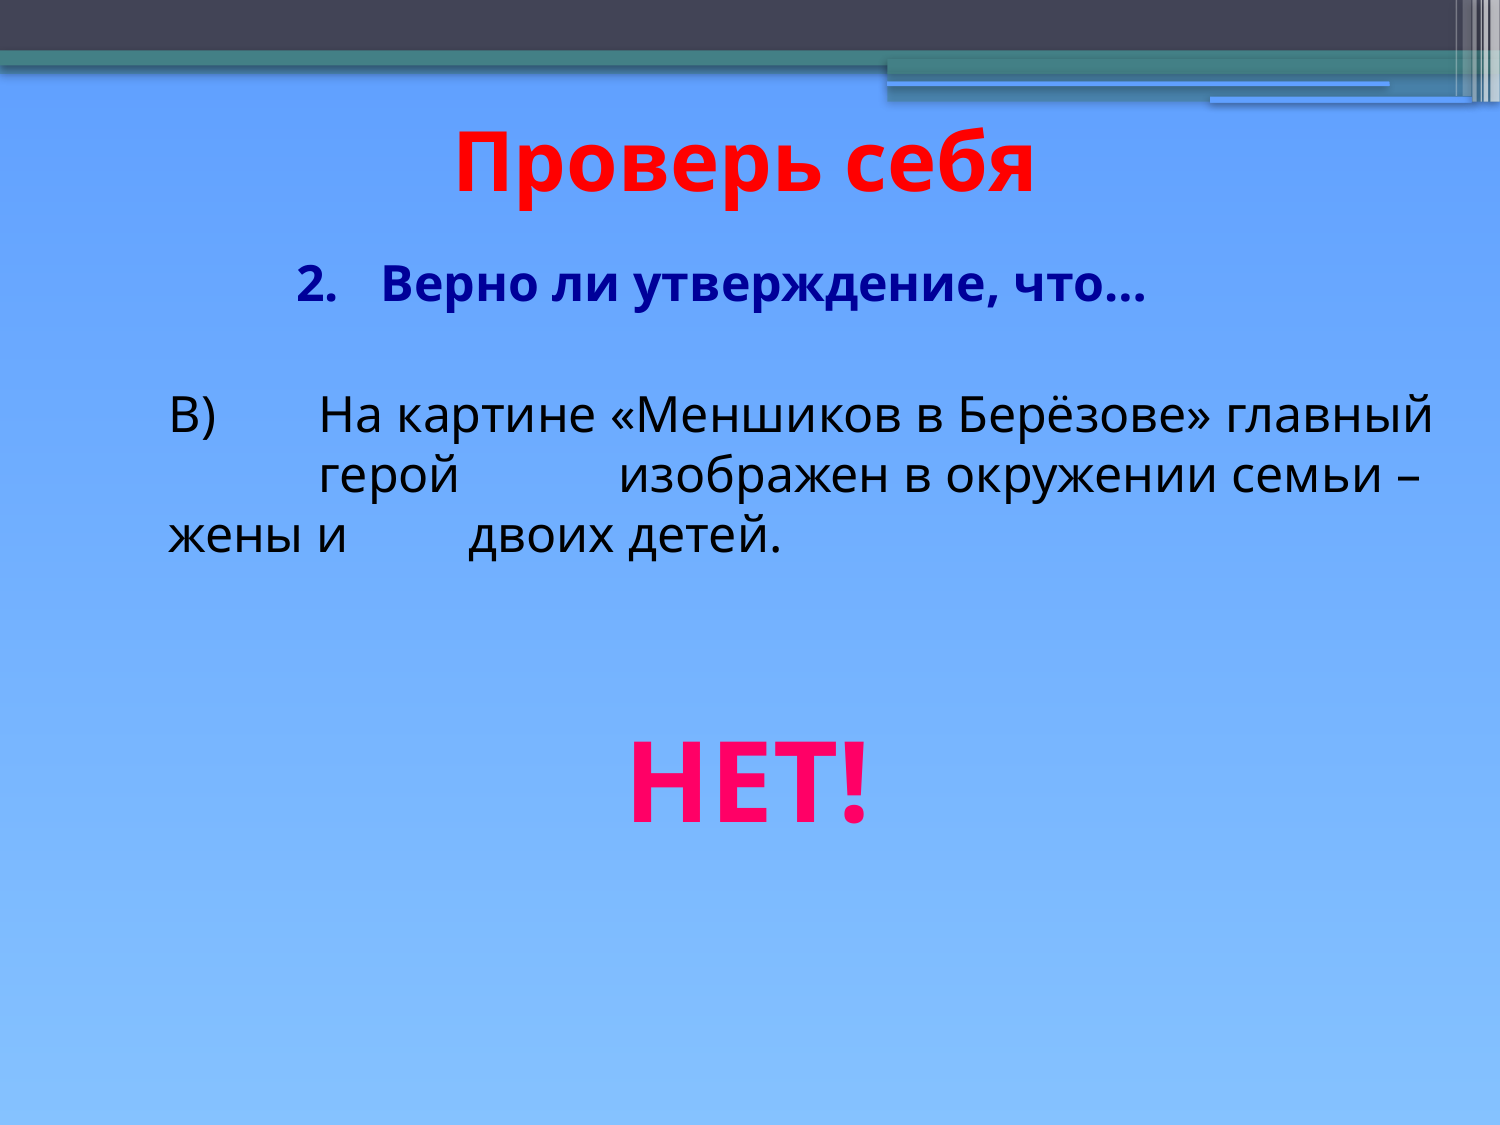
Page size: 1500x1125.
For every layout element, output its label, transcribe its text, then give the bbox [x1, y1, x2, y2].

text_box Проверь себя [70, 70, 1421, 246]
text_box НЕТ! [609, 703, 938, 853]
list В) На картине «Меншиков в Берёзове» главный герой изображен в окружении семьи – жены и двоих детей. [93, 375, 1454, 680]
text_box Верно ли утверждение, что… [46, 210, 1397, 352]
